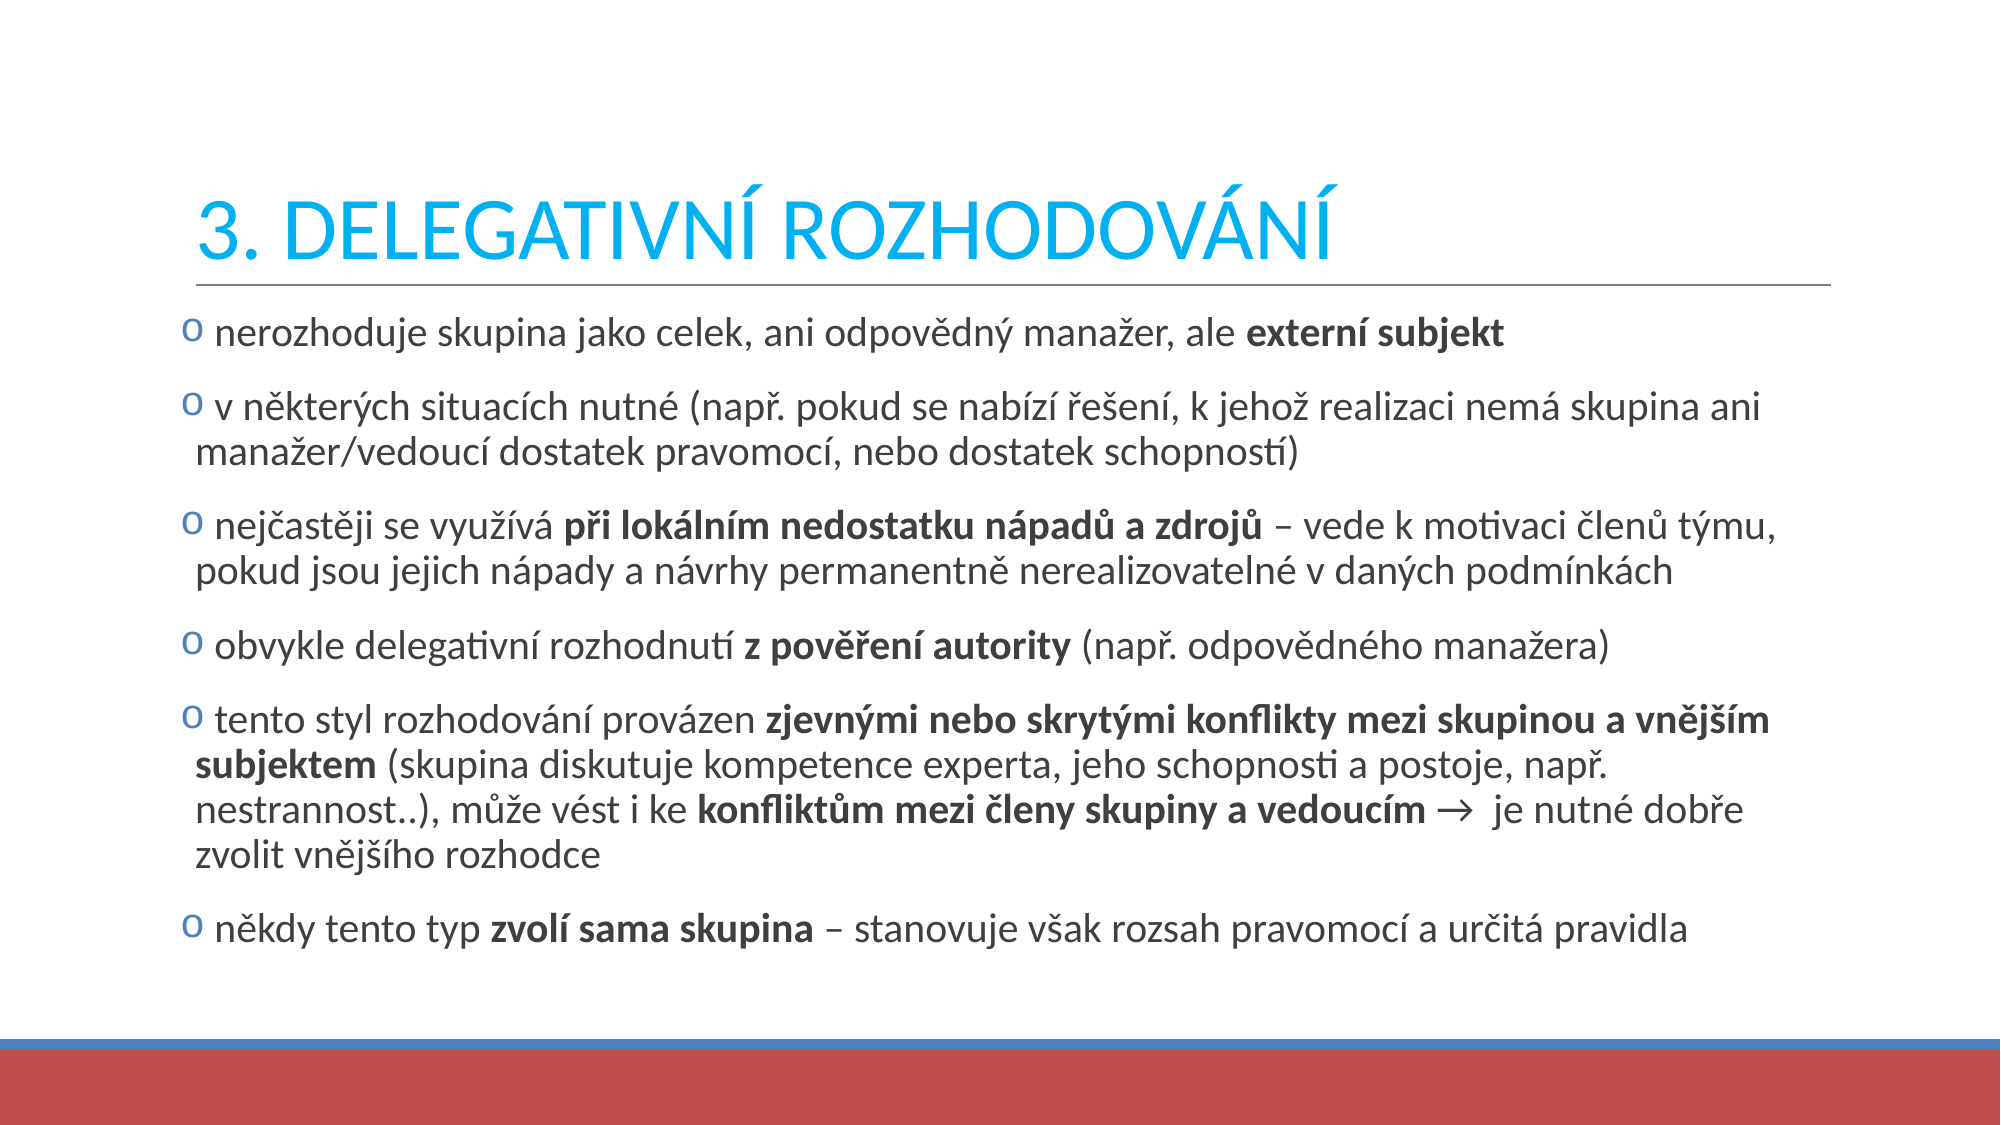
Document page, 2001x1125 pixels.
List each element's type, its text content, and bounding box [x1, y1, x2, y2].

list nerozhoduje skupina jako celek, ani odpovědný manažer, ale externí subjekt v některých situacích nutné (např. pokud se nabízí řešení, k jehož realizaci nemá skupina ani manažer/vedoucí dostatek pravomocí, nebo dostatek schopností) nejčastěji se využívá při lokálním nedostatku nápadů a zdrojů – vede k motivaci členů týmu, pokud jsou jejich nápady a návrhy permanentně nerealizovatelné v daných podmínkách obvykle delegativní rozhodnutí z pověření autority (např. odpovědného manažera) tento styl rozhodování provázen zjevnými nebo skrytými konflikty mezi skupinou a vnějším subjektem (skupina diskutuje kompetence experta, jeho schopnosti a postoje, např. nestrannost..), může vést i ke konfliktům mezi členy skupiny a vedoucím → je nutné dobře zvolit vnějšího rozhodce někdy tento typ zvolí sama skupina – stanovuje však rozsah pravomocí a určitá pravidla [180, 302, 1830, 963]
title 3. DELEGATIVNÍ ROZHODOVÁNÍ [180, 47, 1830, 285]
